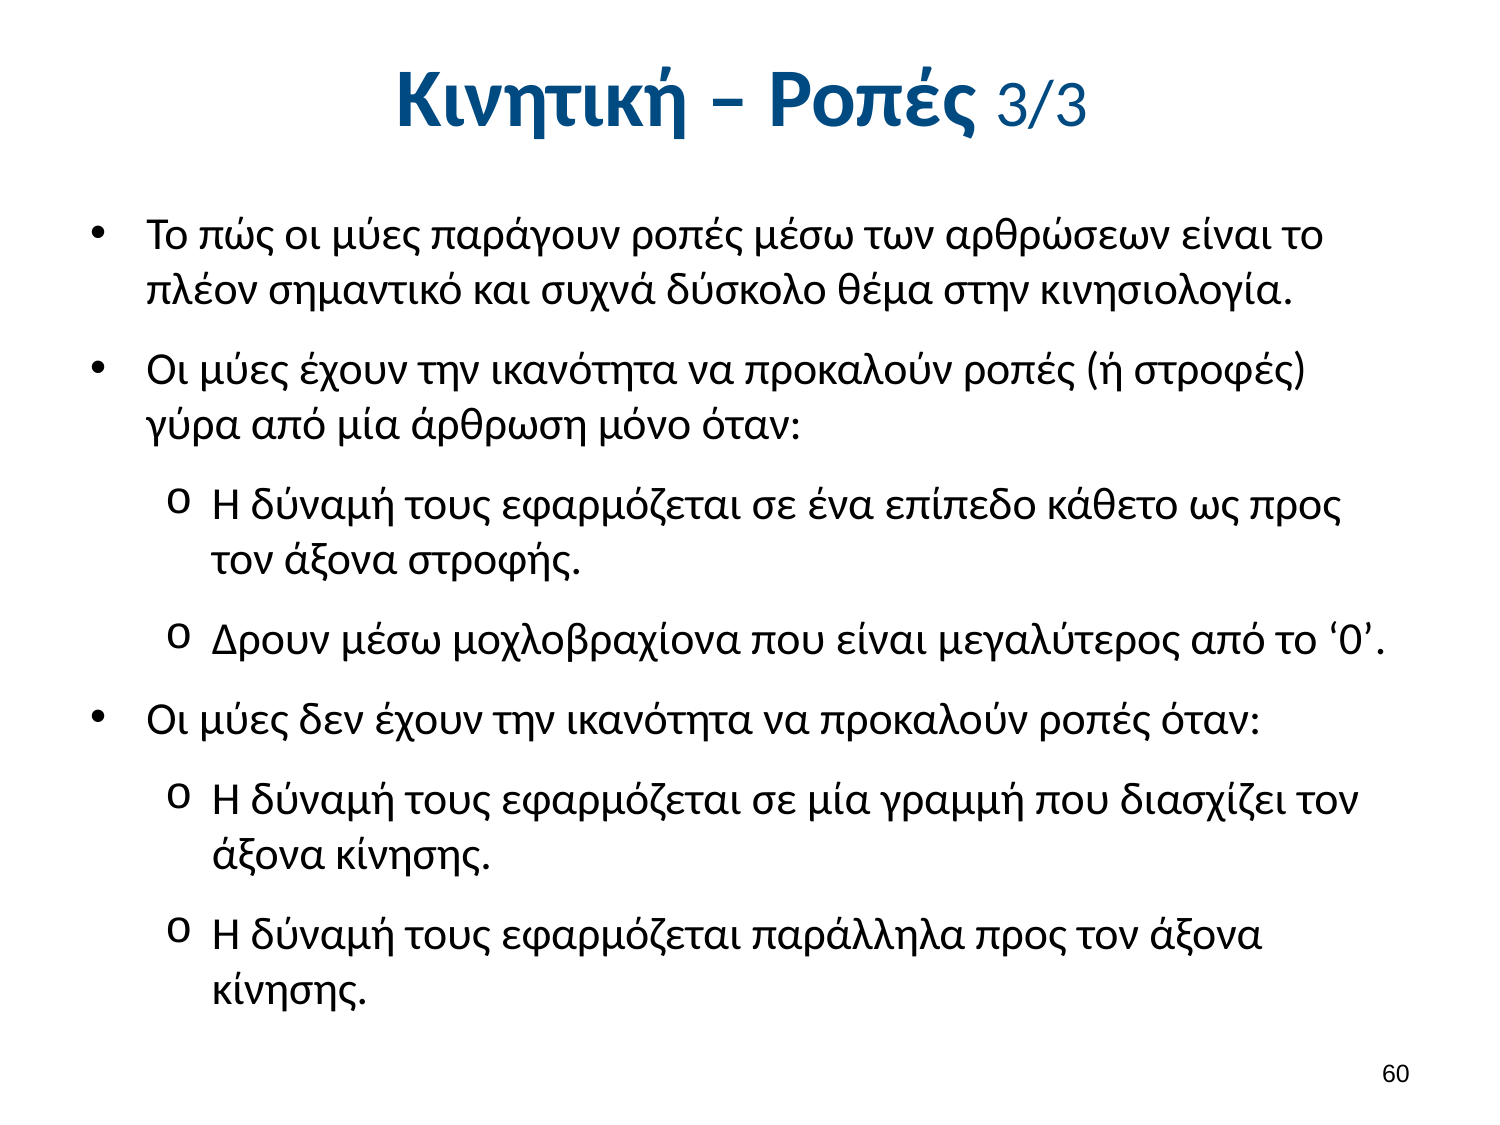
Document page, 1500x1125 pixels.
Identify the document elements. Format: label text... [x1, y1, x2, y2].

slide_number 59 [1074, 1042, 1425, 1103]
list Το πώς οι μύες παράγουν ροπές μέσω των αρθρώσεων είναι το πλέον σημαντικό και συχνά δύσκολο θέμα στην κινησιολογία. Οι μύες έχουν την ικανότητα να προκαλούν ροπές (ή στροφές) γύρα από μία άρθρωση μόνο όταν: Η δύναμή τους εφαρμόζεται σε ένα επίπεδο κάθετο ως προς τον άξονα στροφής. Δρουν μέσω μοχλοβραχίονα που είναι μεγαλύτερος από το ‘0’. Οι μύες δεν έχουν την ικανότητα να προκαλούν ροπές όταν: Η δύναμή τους εφαρμόζεται σε μία γραμμή που διασχίζει τον άξονα κίνησης. Η δύναμή τους εφαρμόζεται παράλληλα προς τον άξονα κίνησης. [75, 196, 1425, 1024]
title Κινητική – Ροπές 3/3 [76, 19, 1427, 169]
